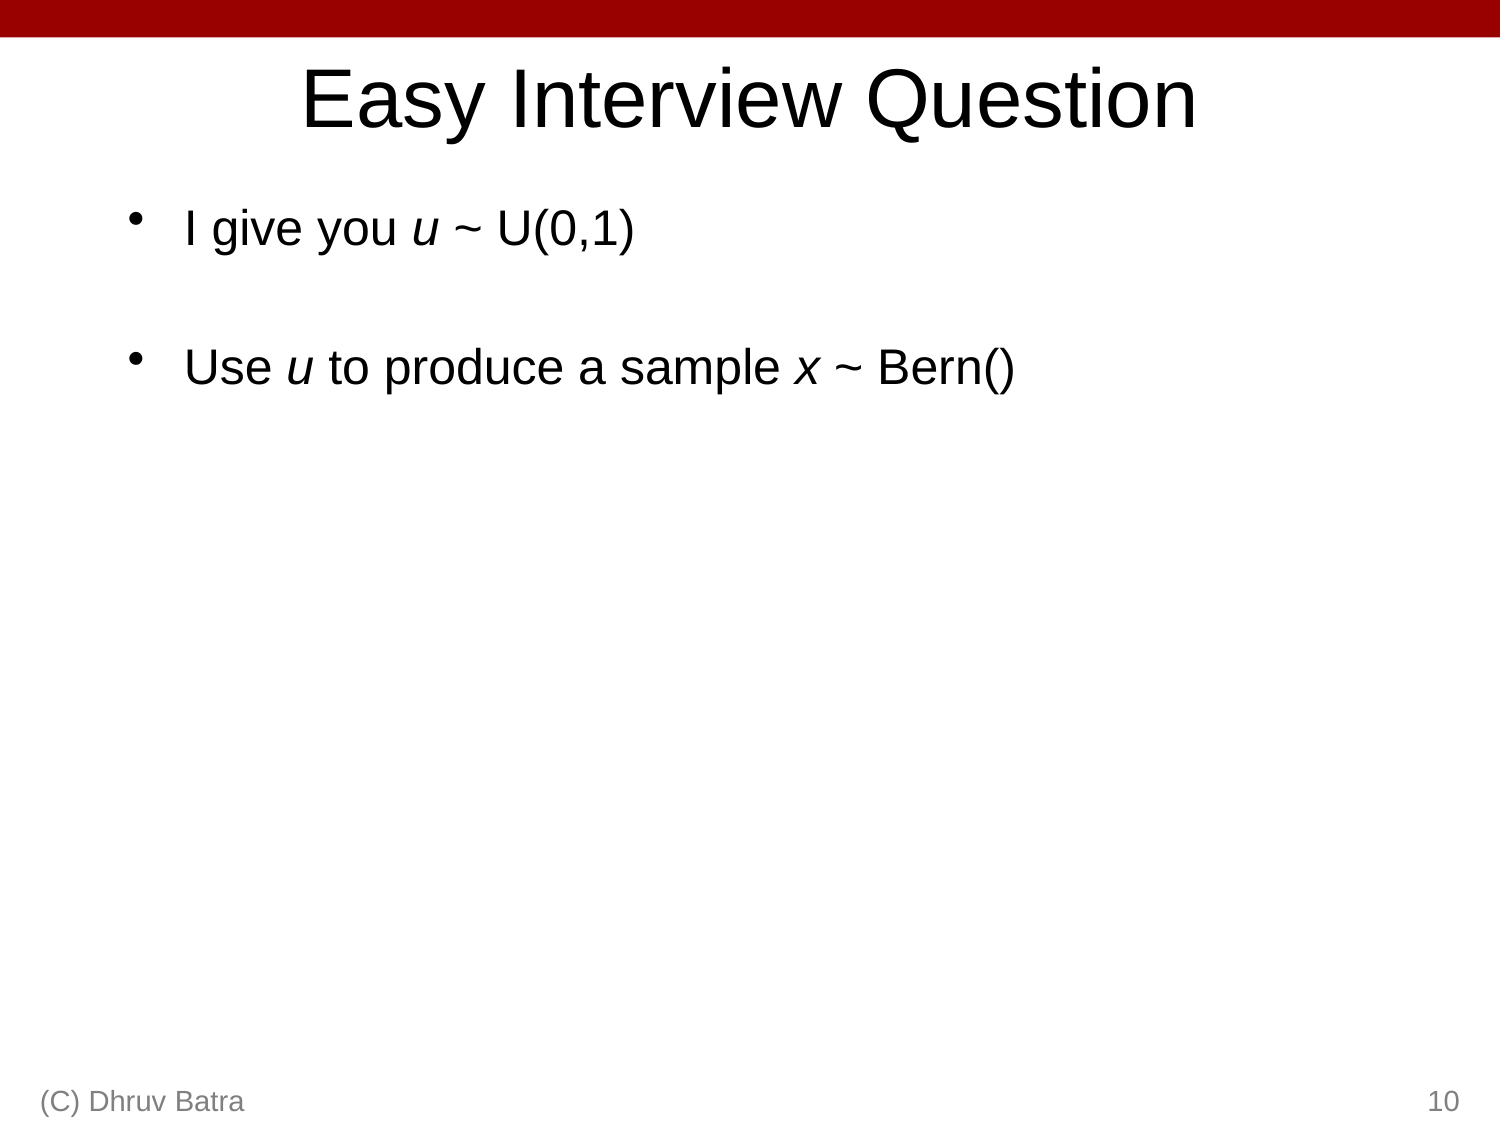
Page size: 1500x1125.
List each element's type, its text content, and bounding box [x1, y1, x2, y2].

title Easy Interview Question [112, 37, 1388, 151]
slide_number 10 [1162, 1049, 1476, 1125]
footer (C) Dhruv Batra [24, 1049, 501, 1125]
